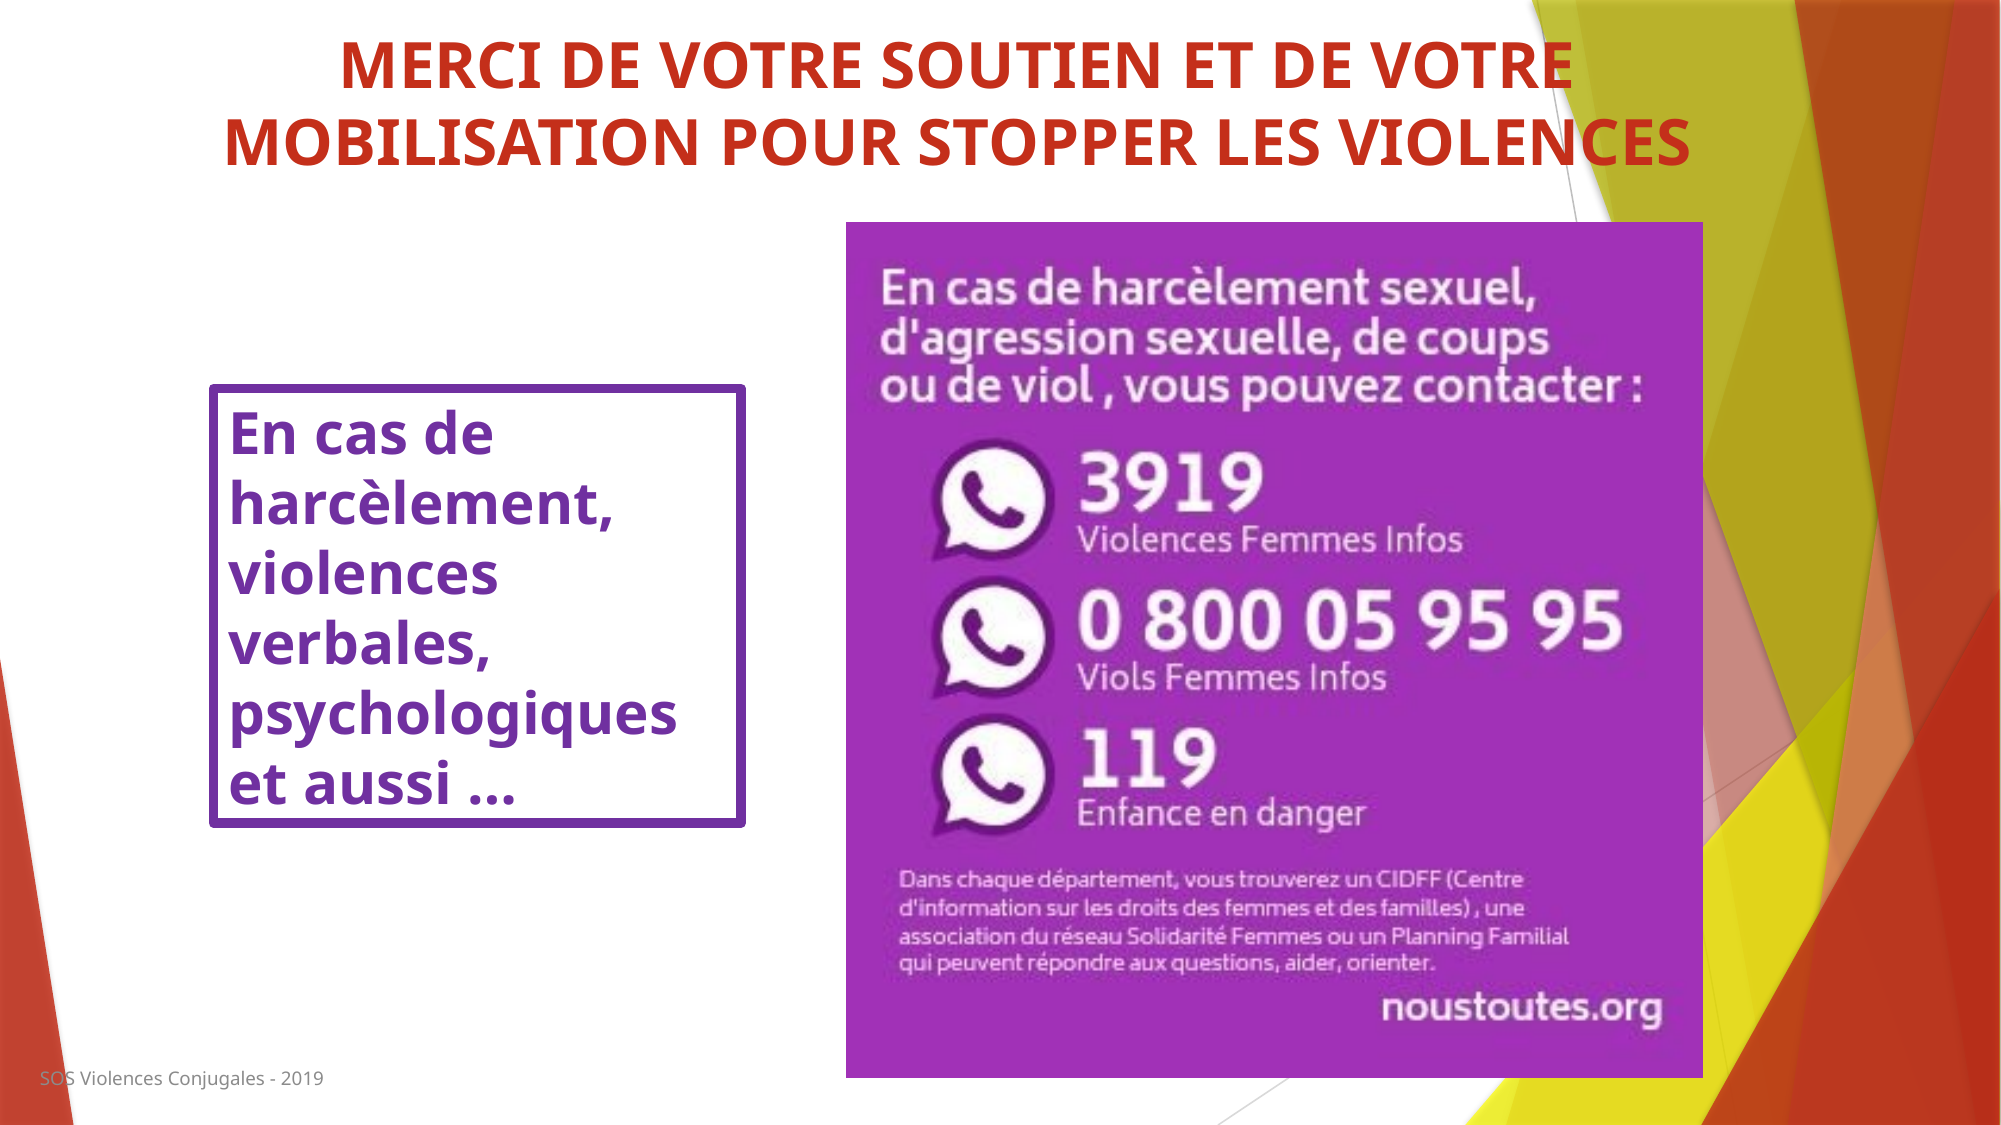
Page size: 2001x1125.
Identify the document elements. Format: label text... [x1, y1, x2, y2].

list [86, 168, 2000, 1108]
picture [846, 221, 1703, 1079]
title MERCI DE VOTRE SOUTIEN ET DE VOTRE MOBILISATION POUR STOPPER LES VIOLENCES [163, 17, 1753, 168]
text_box En cas de harcèlement, violences verbales, psychologiques et aussi … [213, 388, 742, 824]
footer SOS Violences Conjugales - 2019 [24, 1047, 1058, 1108]
